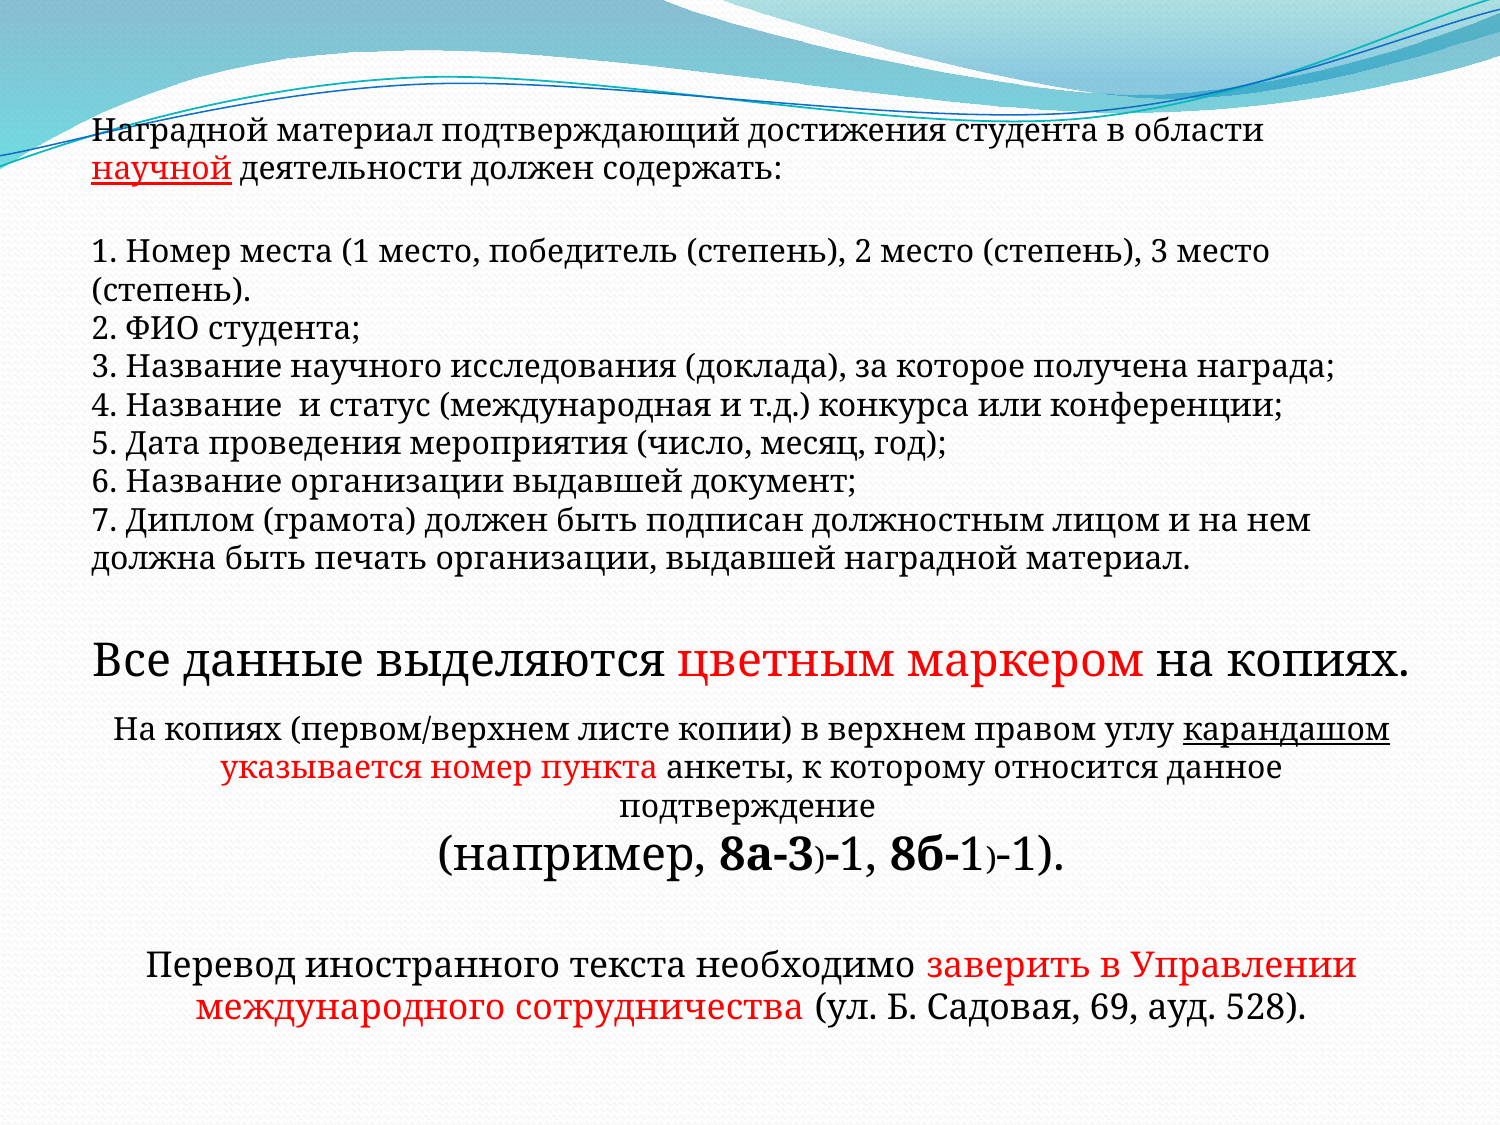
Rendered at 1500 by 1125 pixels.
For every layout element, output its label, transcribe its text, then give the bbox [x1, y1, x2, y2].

list Наградной материал подтверждающий достижения студента в области научной деятельности должен содержать: 1. Номер места (1 место, победитель (степень), 2 место (степень), 3 место (степень). 2. ФИО студента; 3. Название научного исследования (доклада), за которое получена награда; 4. Название и статус (международная и т.д.) конкурса или конференции; 5. Дата проведения мероприятия (число, месяц, год); 6. Название организации выдавшей документ; 7. Диплом (грамота) должен быть подписан должностным лицом и на нем должна быть печать организации, выдавшей наградной материал. Все данные выделяются цветным маркером на копиях. На копиях (первом/верхнем листе копии) в верхнем правом углу карандашом указывается номер пункта анкеты, к которому относится данное подтверждение (например, 8а-3)-1, 8б-1)-1). Перевод иностранного текста необходимо заверить в Управлении международного сотрудничества (ул. Б. Садовая, 69, ауд. 528). [76, 101, 1427, 1035]
